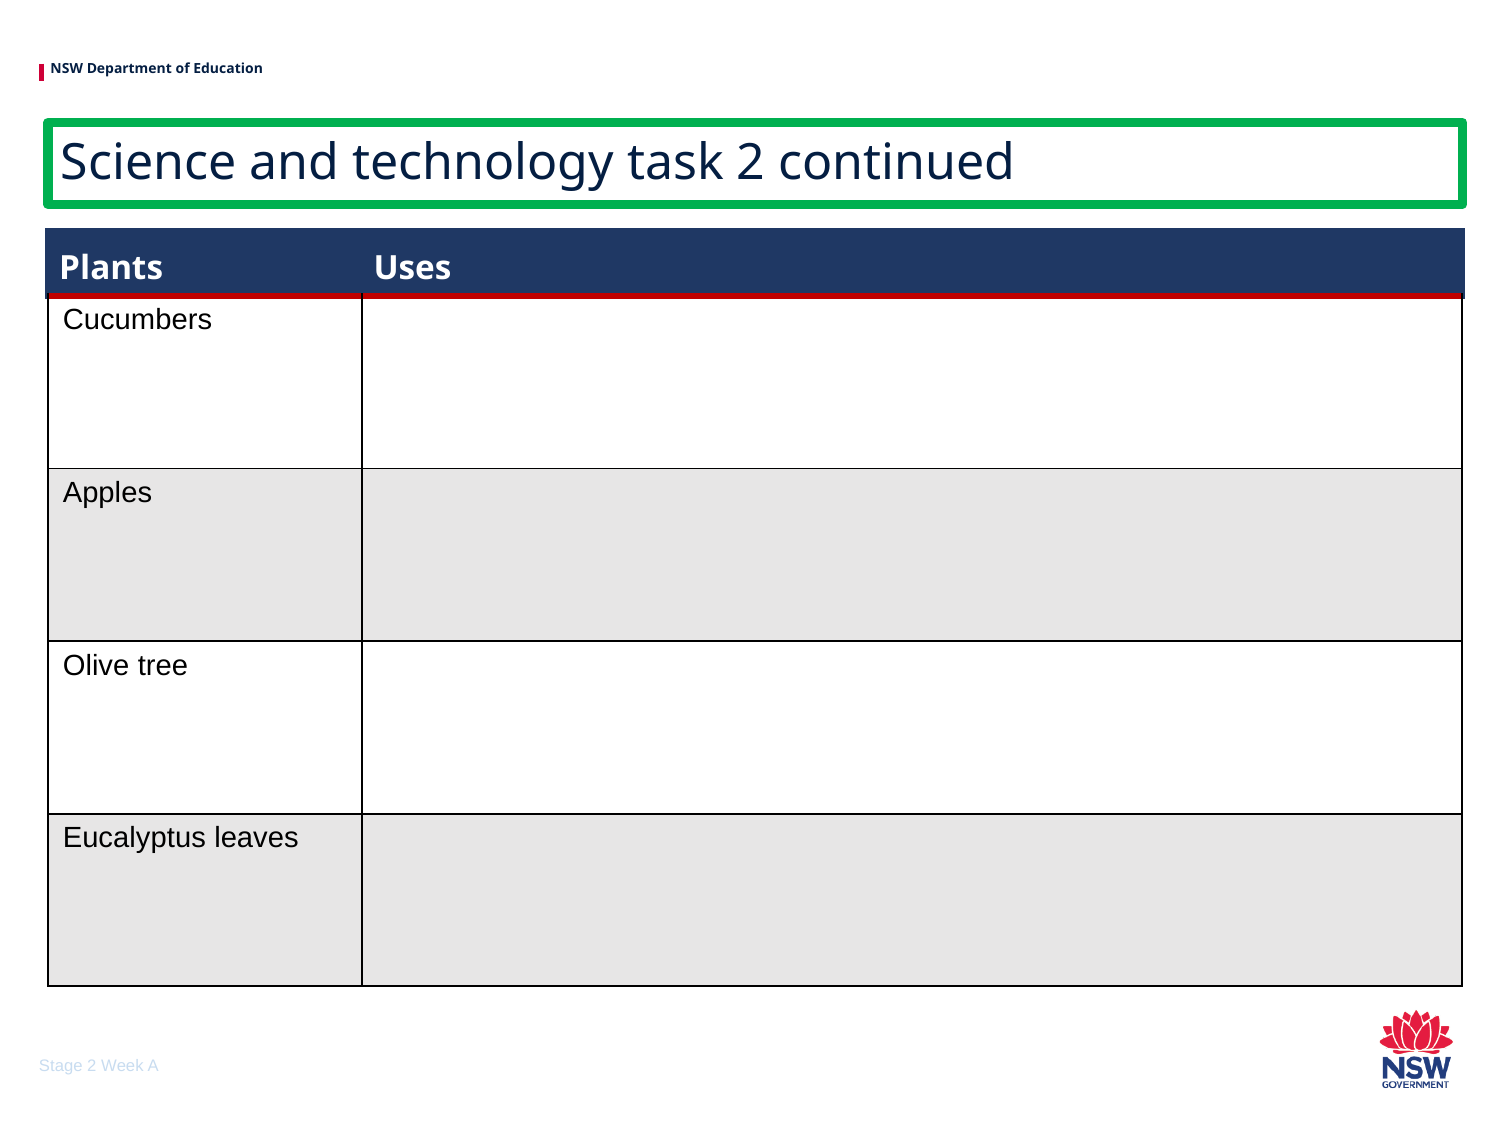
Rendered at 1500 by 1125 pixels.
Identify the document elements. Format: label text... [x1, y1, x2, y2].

table_header Uses [365, 234, 1460, 293]
picture [1375, 1004, 1457, 1093]
table_cell Olive tree [49, 642, 361, 813]
table_cell [363, 815, 1461, 985]
table_cell [363, 642, 1461, 813]
table_cell Cucumbers [49, 299, 361, 468]
table_cell [363, 469, 1461, 640]
table_cell Apples [49, 469, 361, 640]
table_header Plants [51, 234, 359, 293]
footer Stage 2 Week A [38, 1015, 212, 1076]
table_cell Eucalyptus leaves [49, 815, 361, 985]
title Science and technology task 2 continued [47, 122, 1463, 205]
table_cell [363, 299, 1461, 468]
